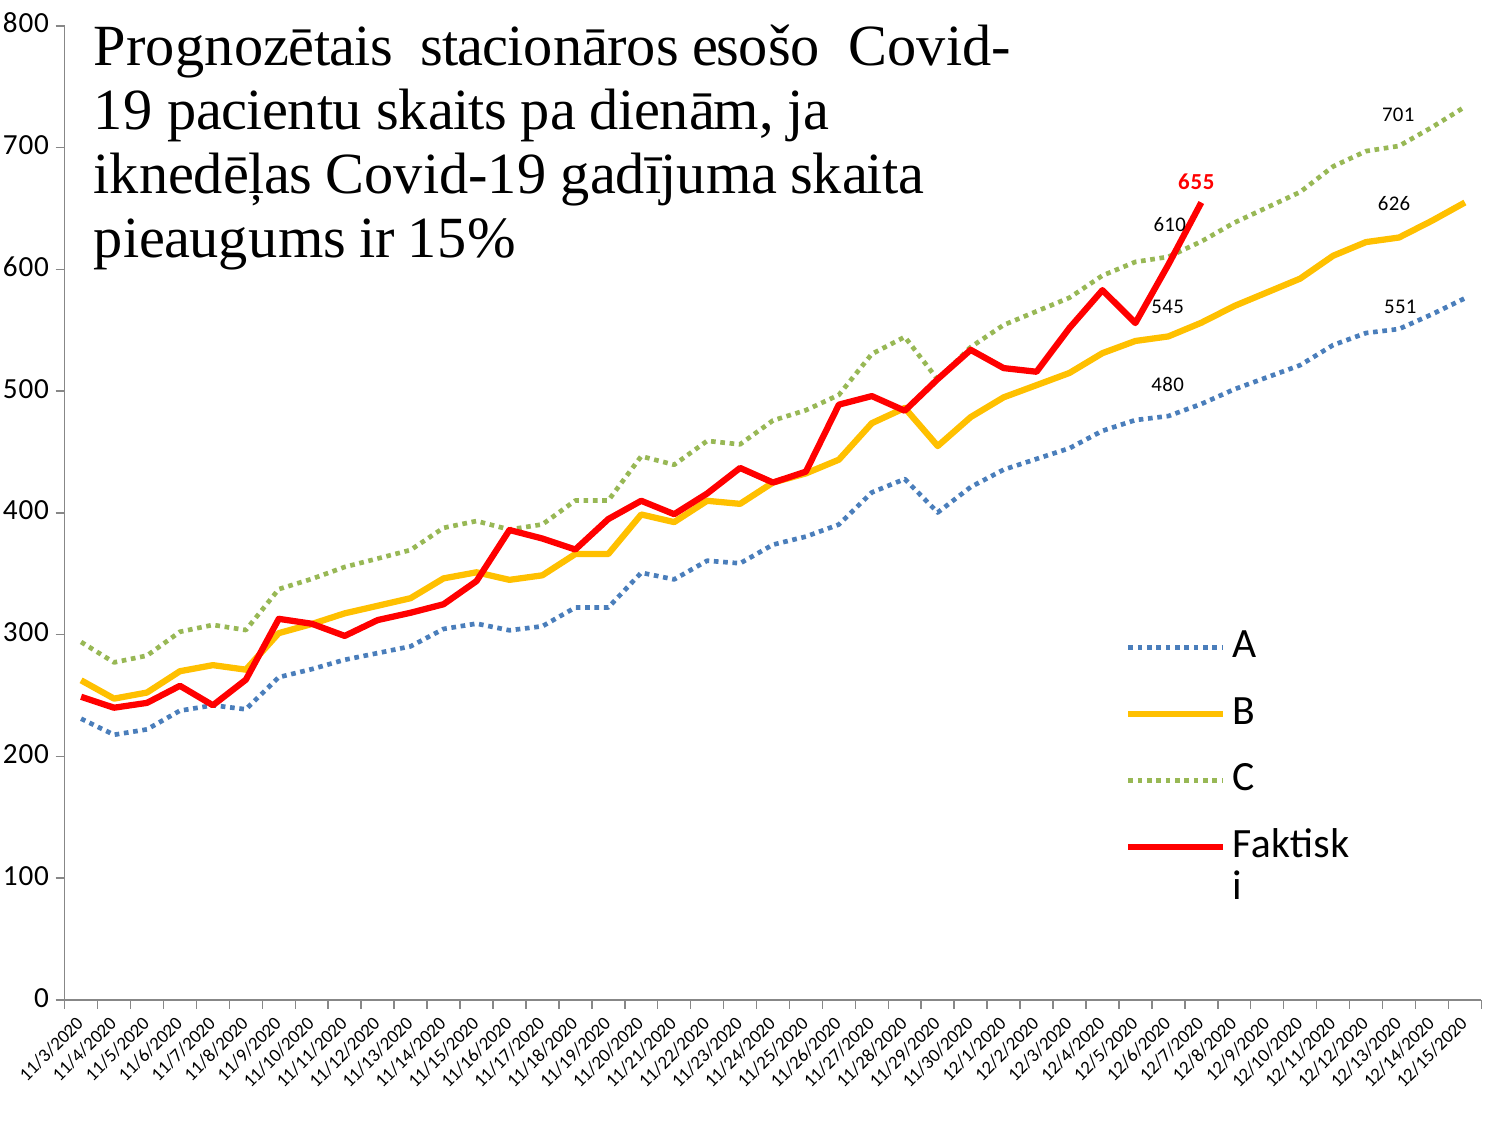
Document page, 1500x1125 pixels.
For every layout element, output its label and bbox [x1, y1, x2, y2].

chart [0, 0, 1500, 1125]
